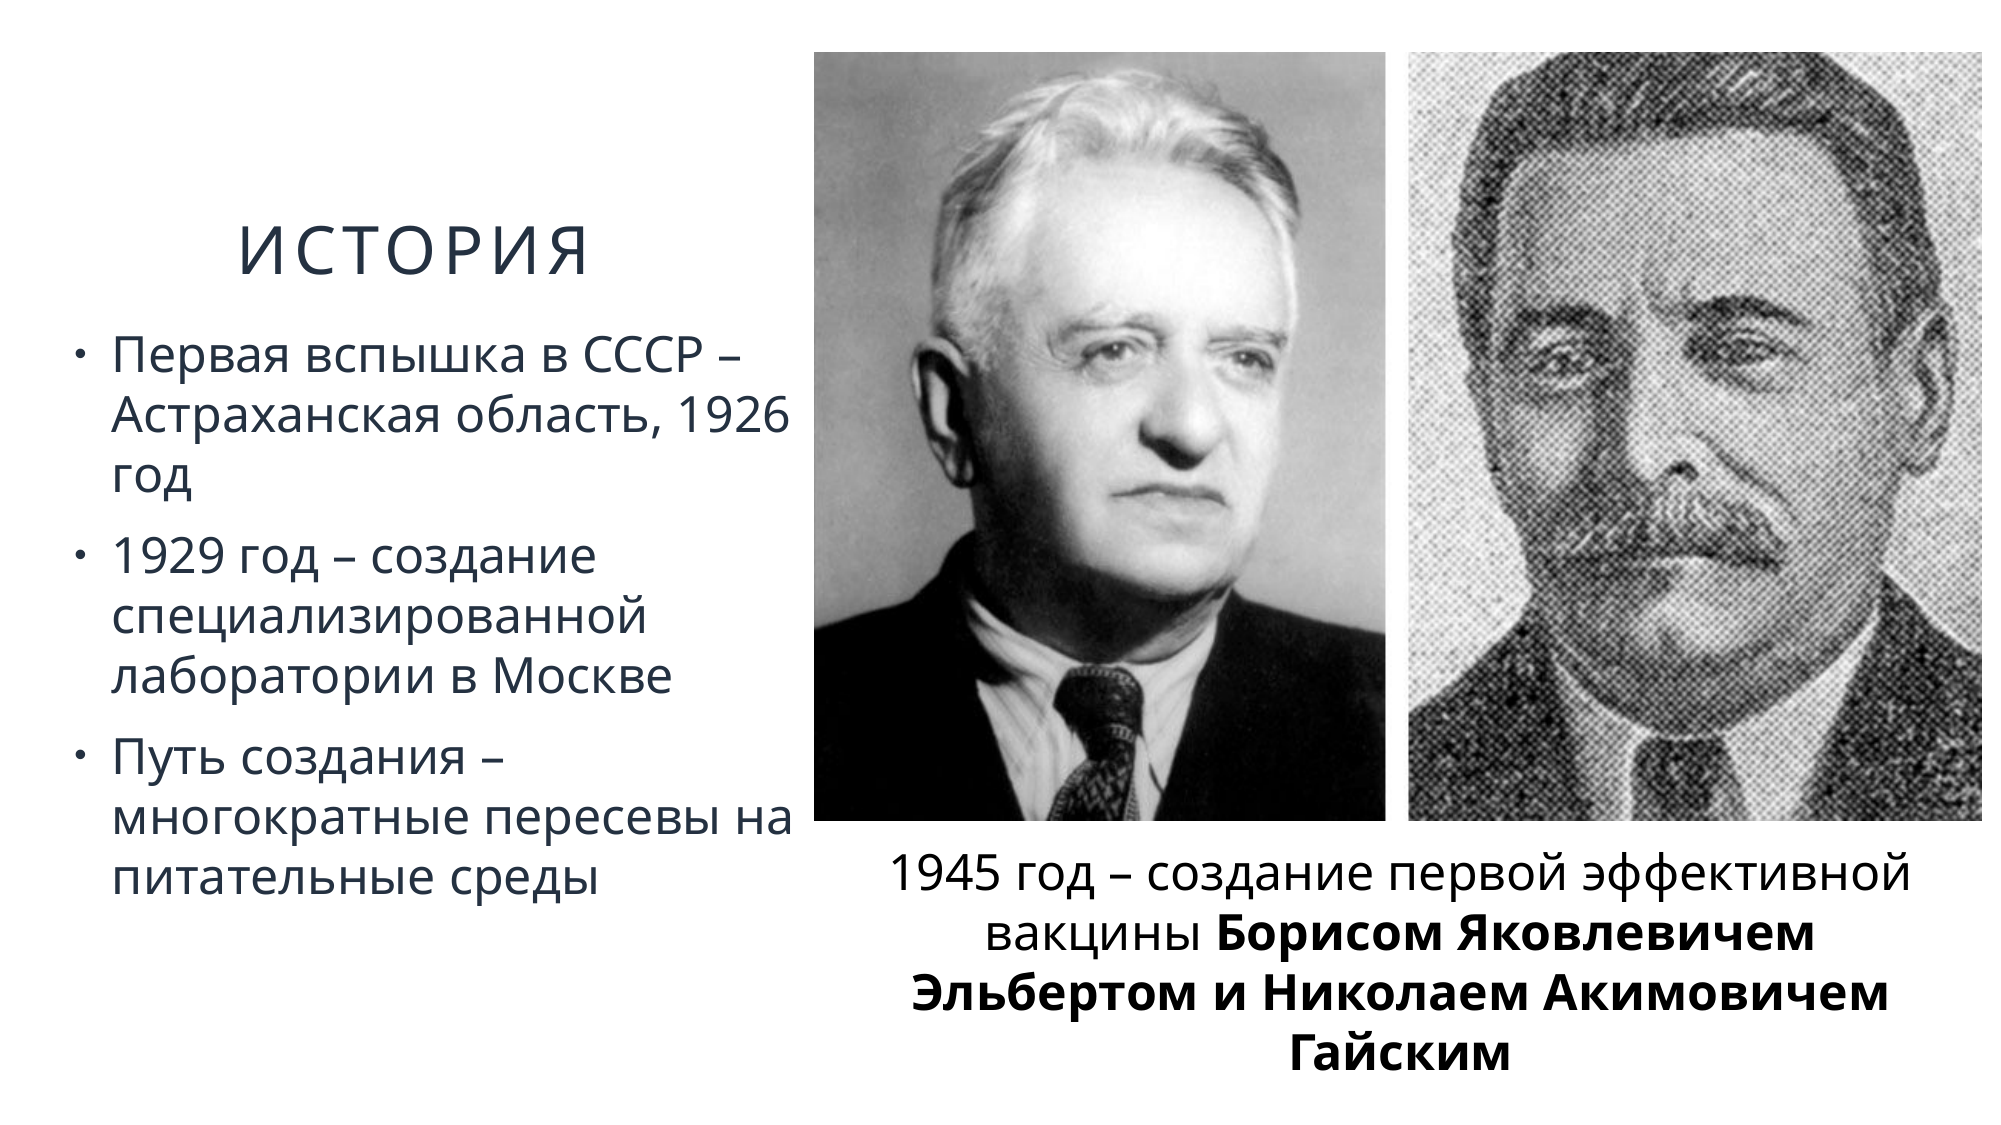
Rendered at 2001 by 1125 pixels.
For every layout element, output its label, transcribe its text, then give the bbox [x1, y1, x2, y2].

text_box 1945 год – создание первой эффективной вакцины Борисом Яковлевичем Эльбертом и Николаем Акимовичем Гайским [860, 893, 1941, 1073]
title история [221, 71, 814, 297]
list Первая вспышка в СССР – Астраханская область, 1926 год 1929 год – создание специализированной лаборатории в Москве Путь создания – многократные пересевы на питательные среды [59, 315, 815, 959]
picture [814, 52, 1982, 821]
